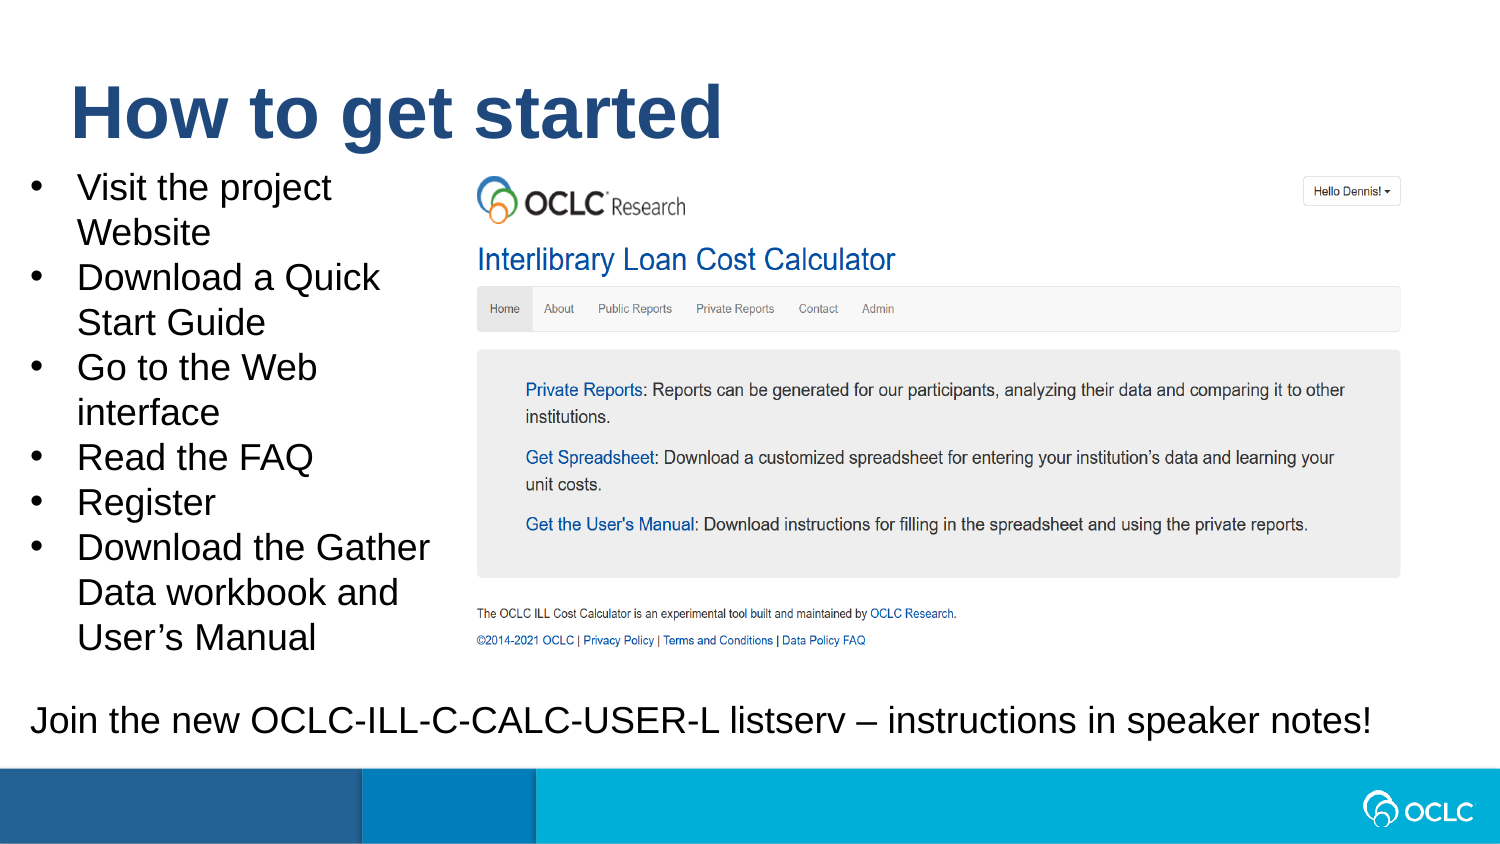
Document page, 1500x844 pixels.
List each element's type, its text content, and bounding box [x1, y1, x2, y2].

picture [452, 173, 1419, 672]
text_box Join the new OCLC-ILL-C-CALC-USER-L listserv – instructions in speaker notes! [15, 688, 1453, 749]
list How to get started [55, 56, 1441, 169]
text_box Visit the project Website Download a Quick Start Guide Go to the Web interface Read the FAQ Register Download the Gather Data workbook and User’s Manual [15, 155, 470, 665]
